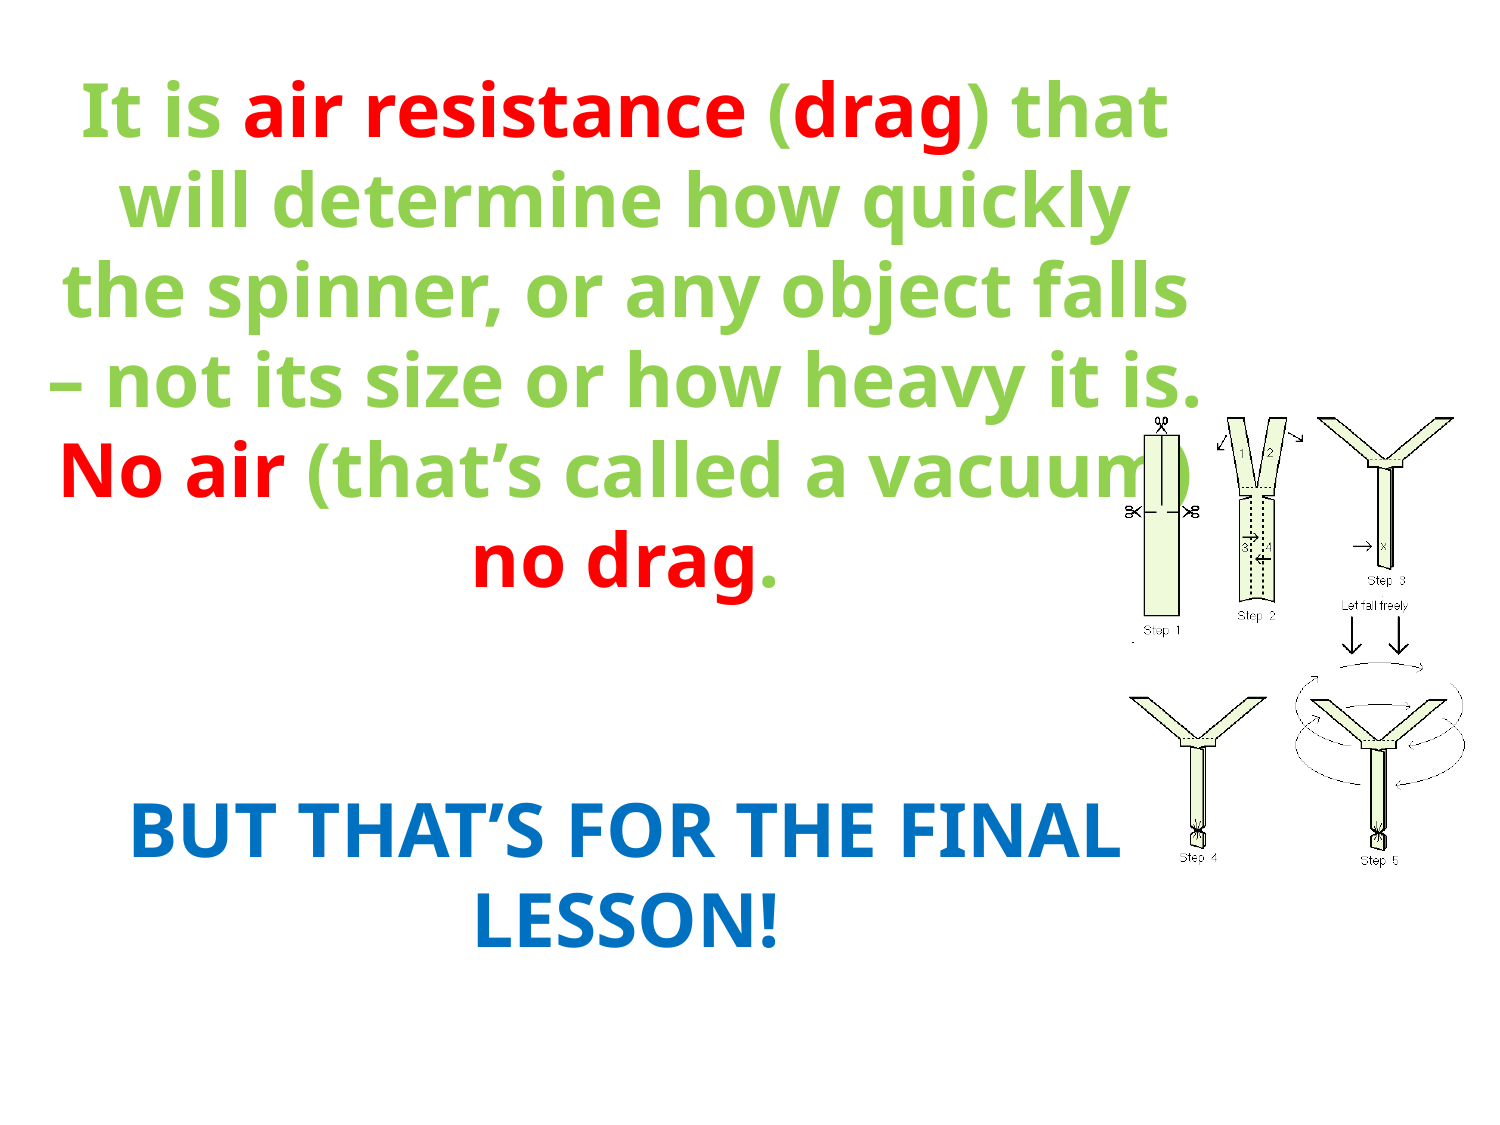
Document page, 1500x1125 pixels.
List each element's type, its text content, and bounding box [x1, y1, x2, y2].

text_box It is air resistance (drag) that will determine how quickly the spinner, or any object falls – not its size or how heavy it is. No air (that’s called a vacuum) no drag. BUT THAT’S FOR THE FINAL LESSON! [31, 55, 1220, 970]
picture [1119, 410, 1469, 869]
